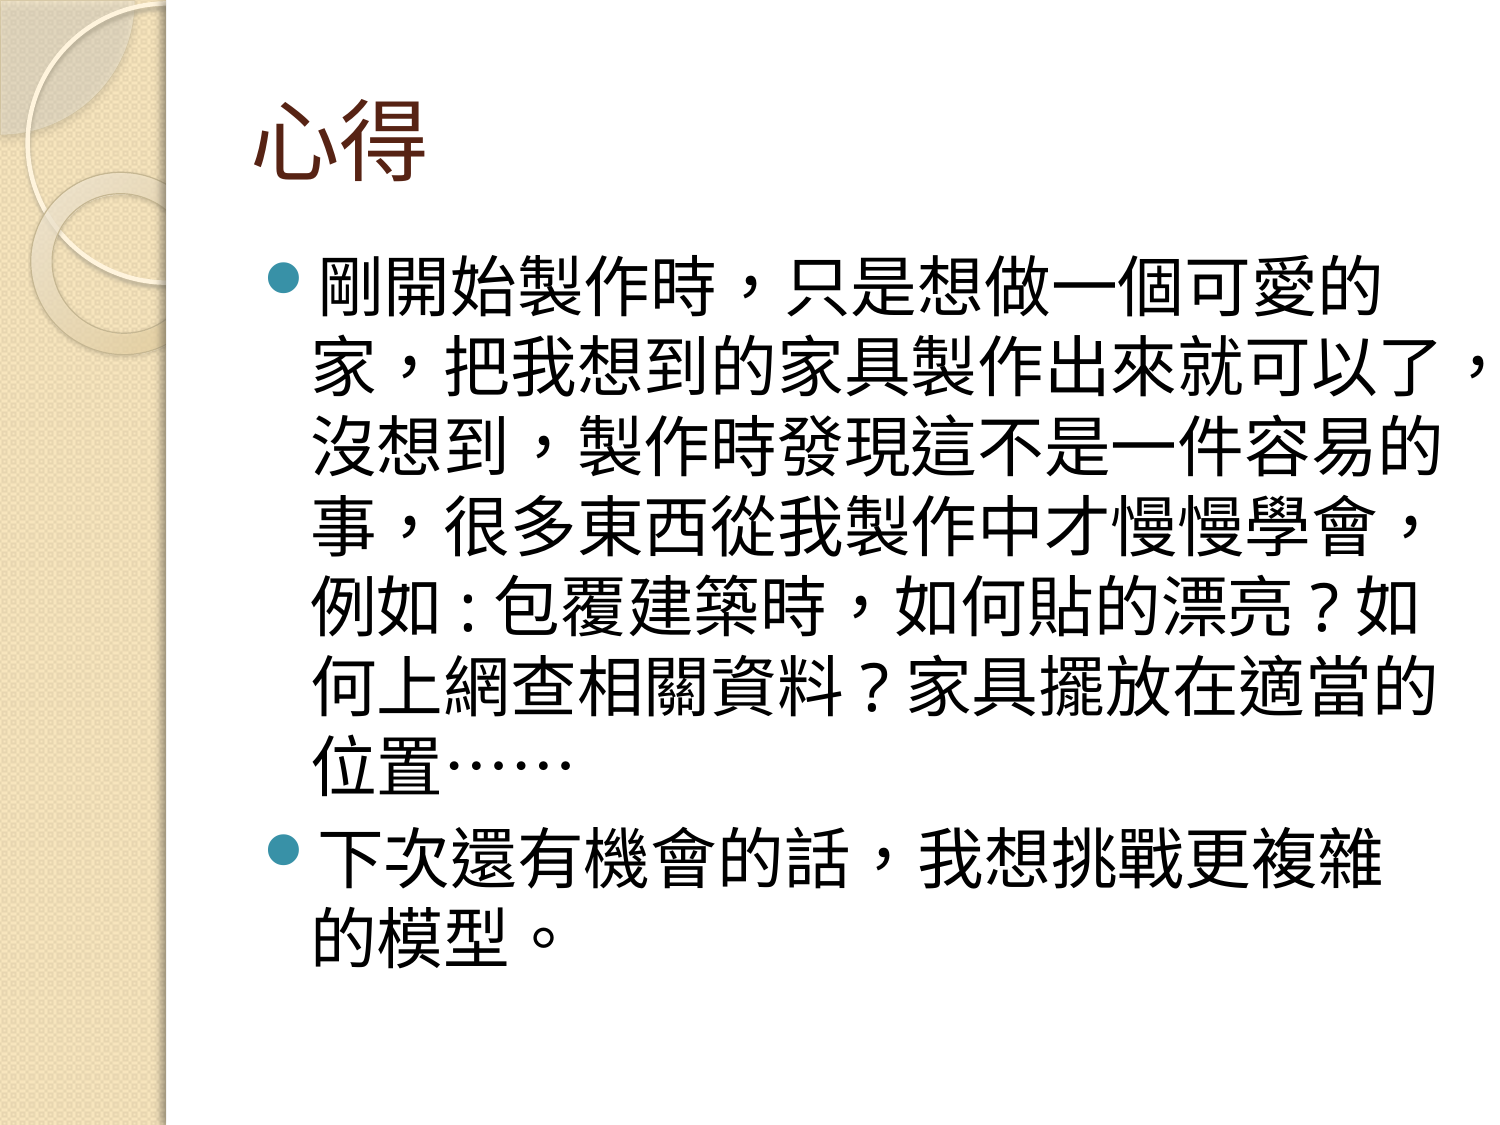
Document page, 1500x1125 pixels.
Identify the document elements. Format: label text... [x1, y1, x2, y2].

title 心得 [235, 45, 1466, 233]
list 剛開始製作時，只是想做一個可愛的家，把我想到的家具製作出來就可以了，沒想到，製作時發現這不是一件容易的事，很多東西從我製作中才慢慢學會，例如:包覆建築時，如何貼的漂亮?如何上網查相關資料?家具擺放在適當的位置…… 下次還有機會的話，我想挑戰更複雜的模型。 [235, 237, 1466, 1025]
